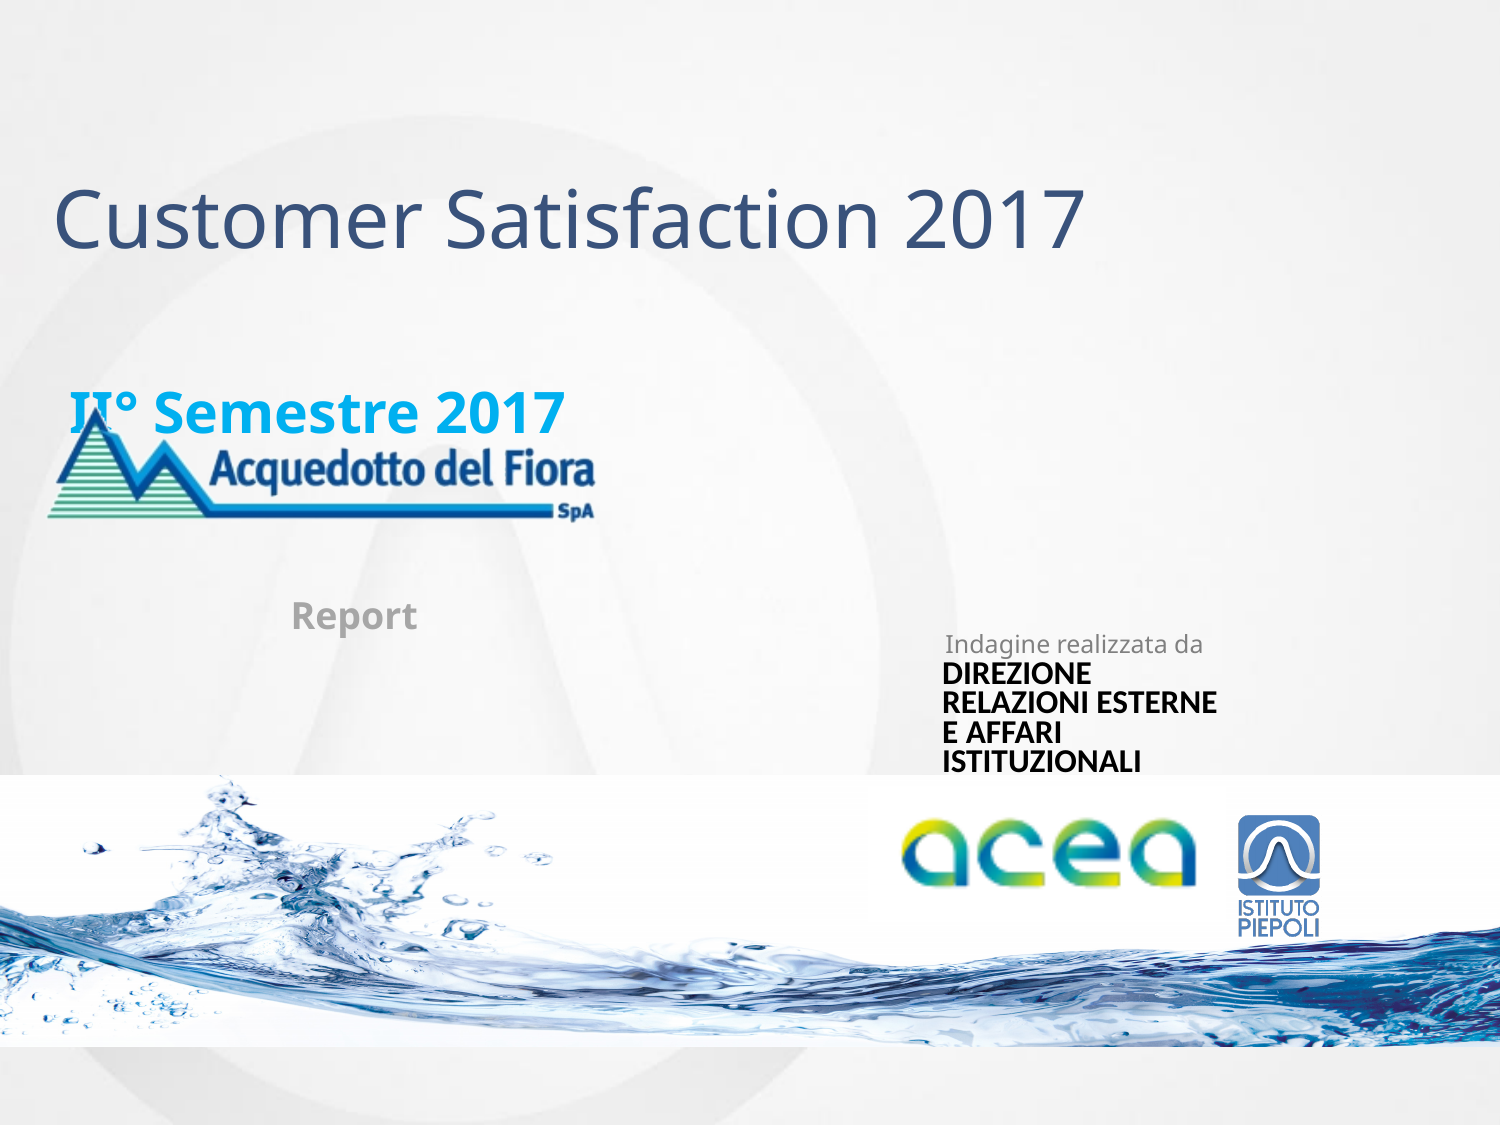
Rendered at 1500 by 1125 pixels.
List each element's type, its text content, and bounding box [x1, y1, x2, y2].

picture [0, 0, 1500, 1125]
text_box Customer Satisfaction 2017 II° Semestre 2017 [0, 160, 1105, 634]
picture [29, 380, 614, 563]
text_box Report [64, 584, 644, 645]
text_box Direzione Relazioni Esterne e Affari Istituzionali [927, 654, 1247, 775]
text_box Indagine realizzata da [844, 621, 1306, 667]
